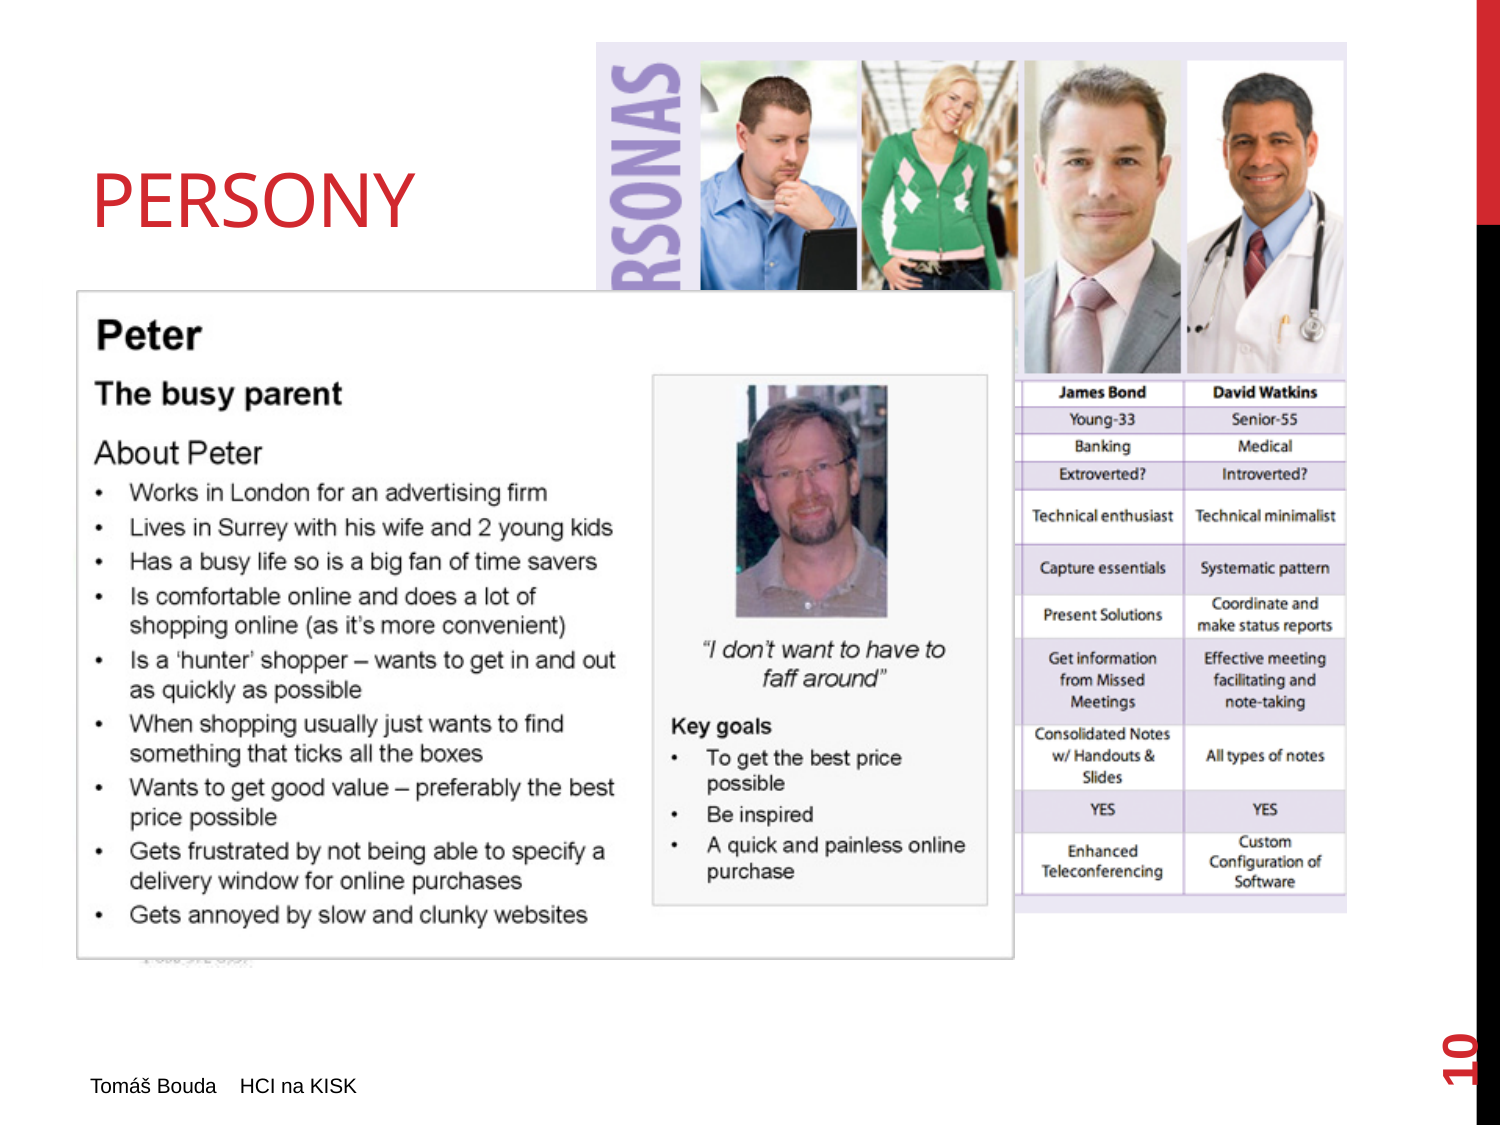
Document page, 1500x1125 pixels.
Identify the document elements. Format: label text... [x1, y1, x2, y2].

slide_number 10 [1427, 887, 1488, 1104]
footer Tomáš Bouda HCI na KISK [75, 1065, 638, 1112]
title Persony [75, 25, 1025, 250]
picture [40, 42, 1347, 969]
